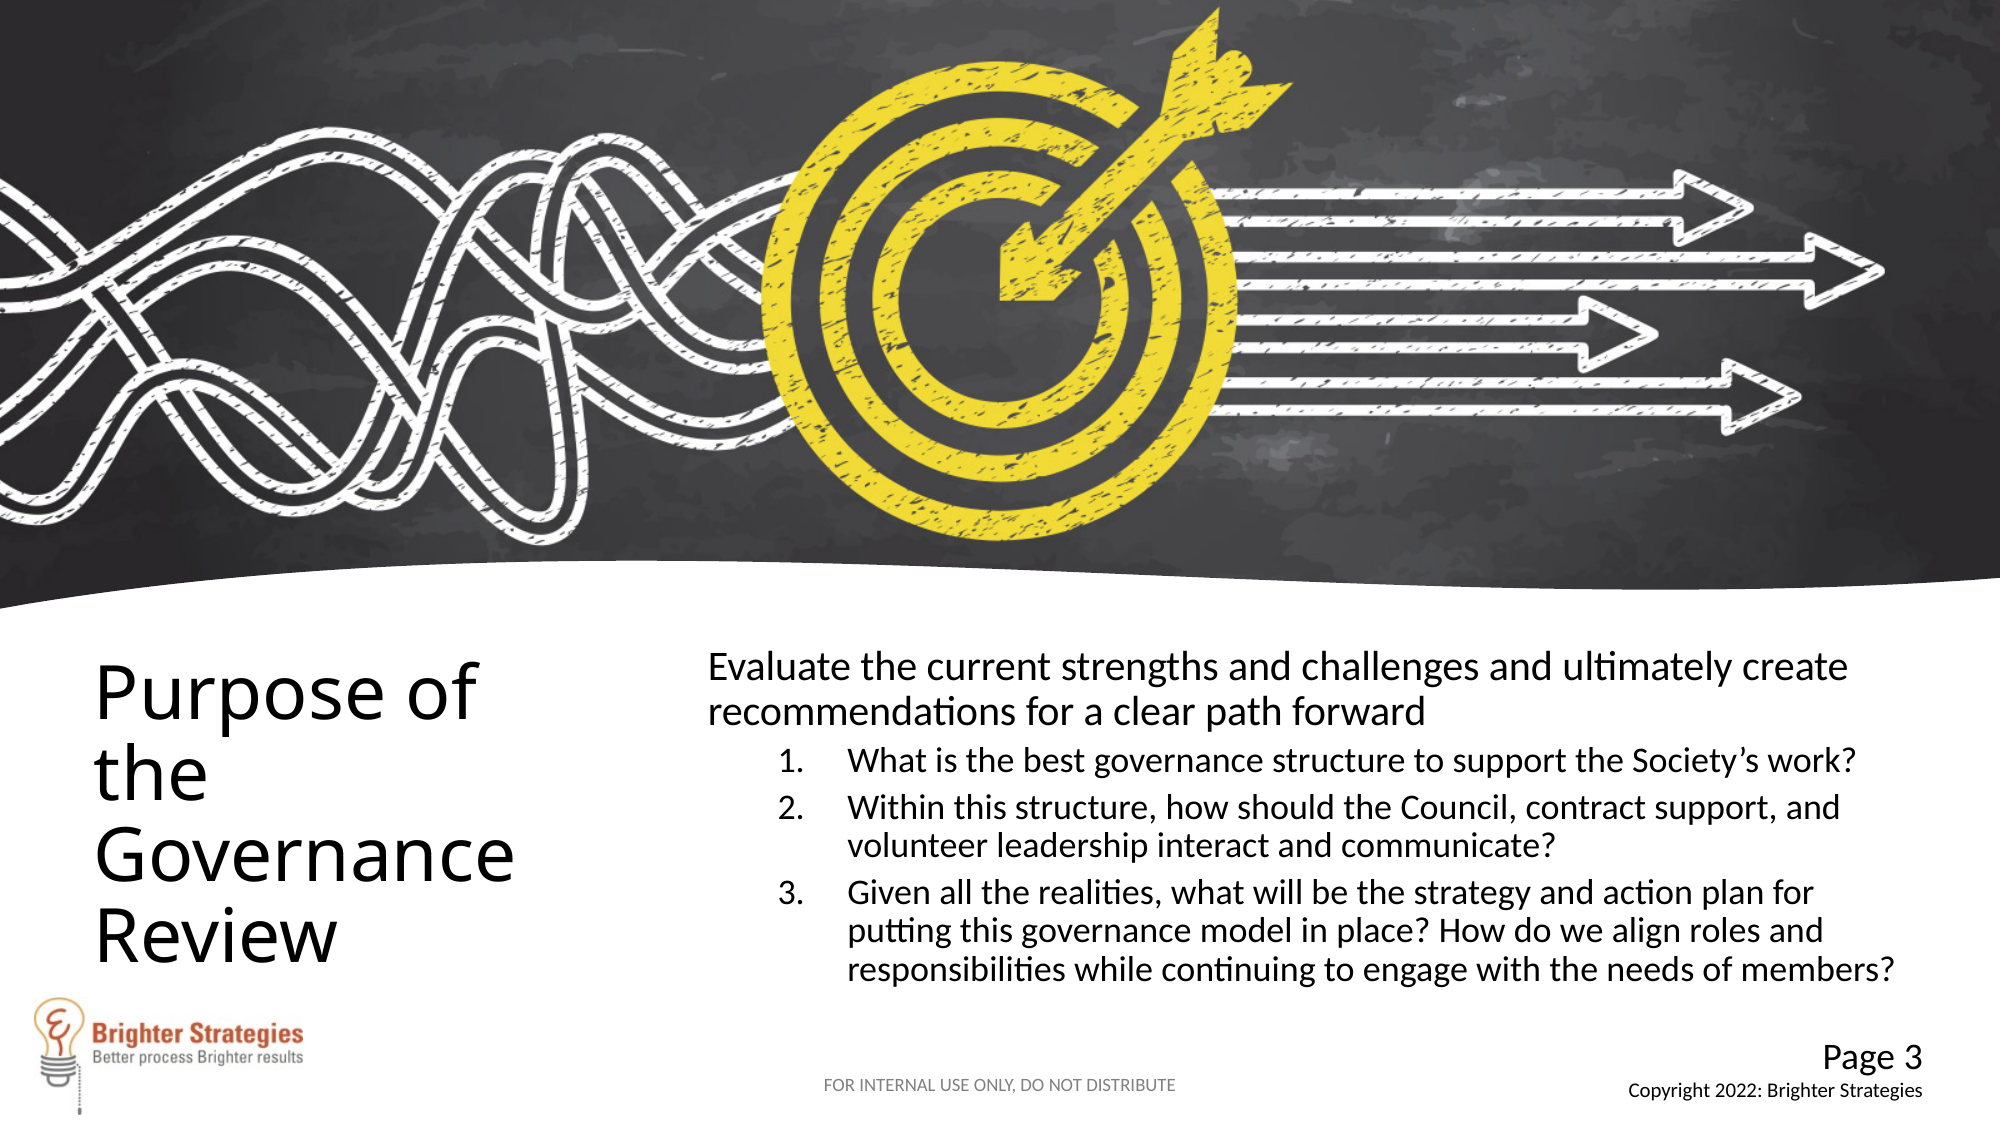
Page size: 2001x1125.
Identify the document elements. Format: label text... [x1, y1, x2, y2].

title Purpose of the Governance Review [78, 615, 619, 1018]
picture [34, 997, 303, 1115]
picture [0, 0, 2000, 609]
list Evaluate the current strengths and challenges and ultimately create recommendations for a clear path forward What is the best governance structure to support the Society’s work? Within this structure, how should the Council, contract support, and volunteer leadership interact and communicate? Given all the realities, what will be the strategy and action plan for putting this governance model in place? How do we align roles and responsibilities while continuing to engage with the needs of members? [692, 615, 1921, 1018]
